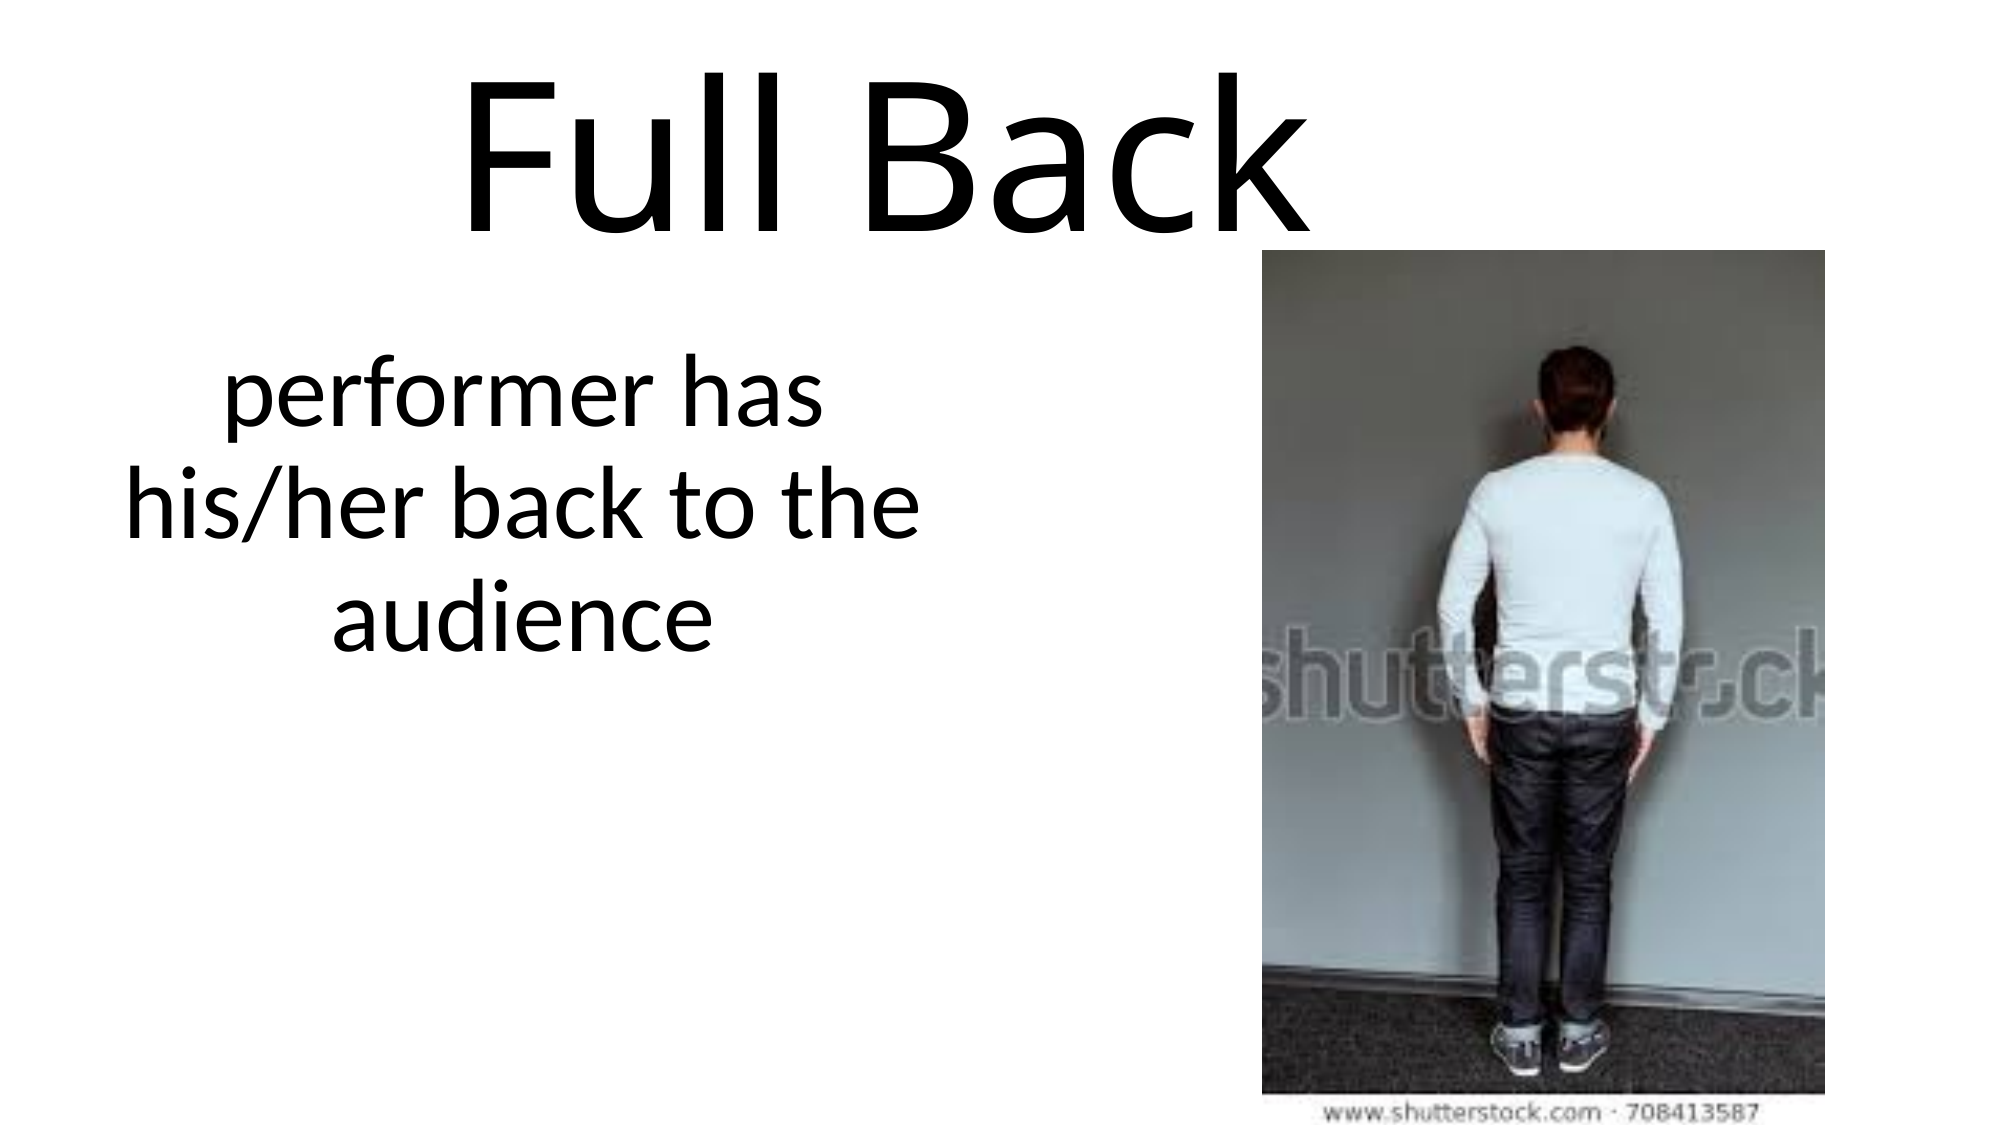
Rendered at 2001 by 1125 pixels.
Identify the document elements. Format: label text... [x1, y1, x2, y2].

subtitle performer has his/her back to the audience [81, 328, 966, 752]
picture [1262, 250, 1825, 1125]
title Full Back [132, 17, 1632, 285]
